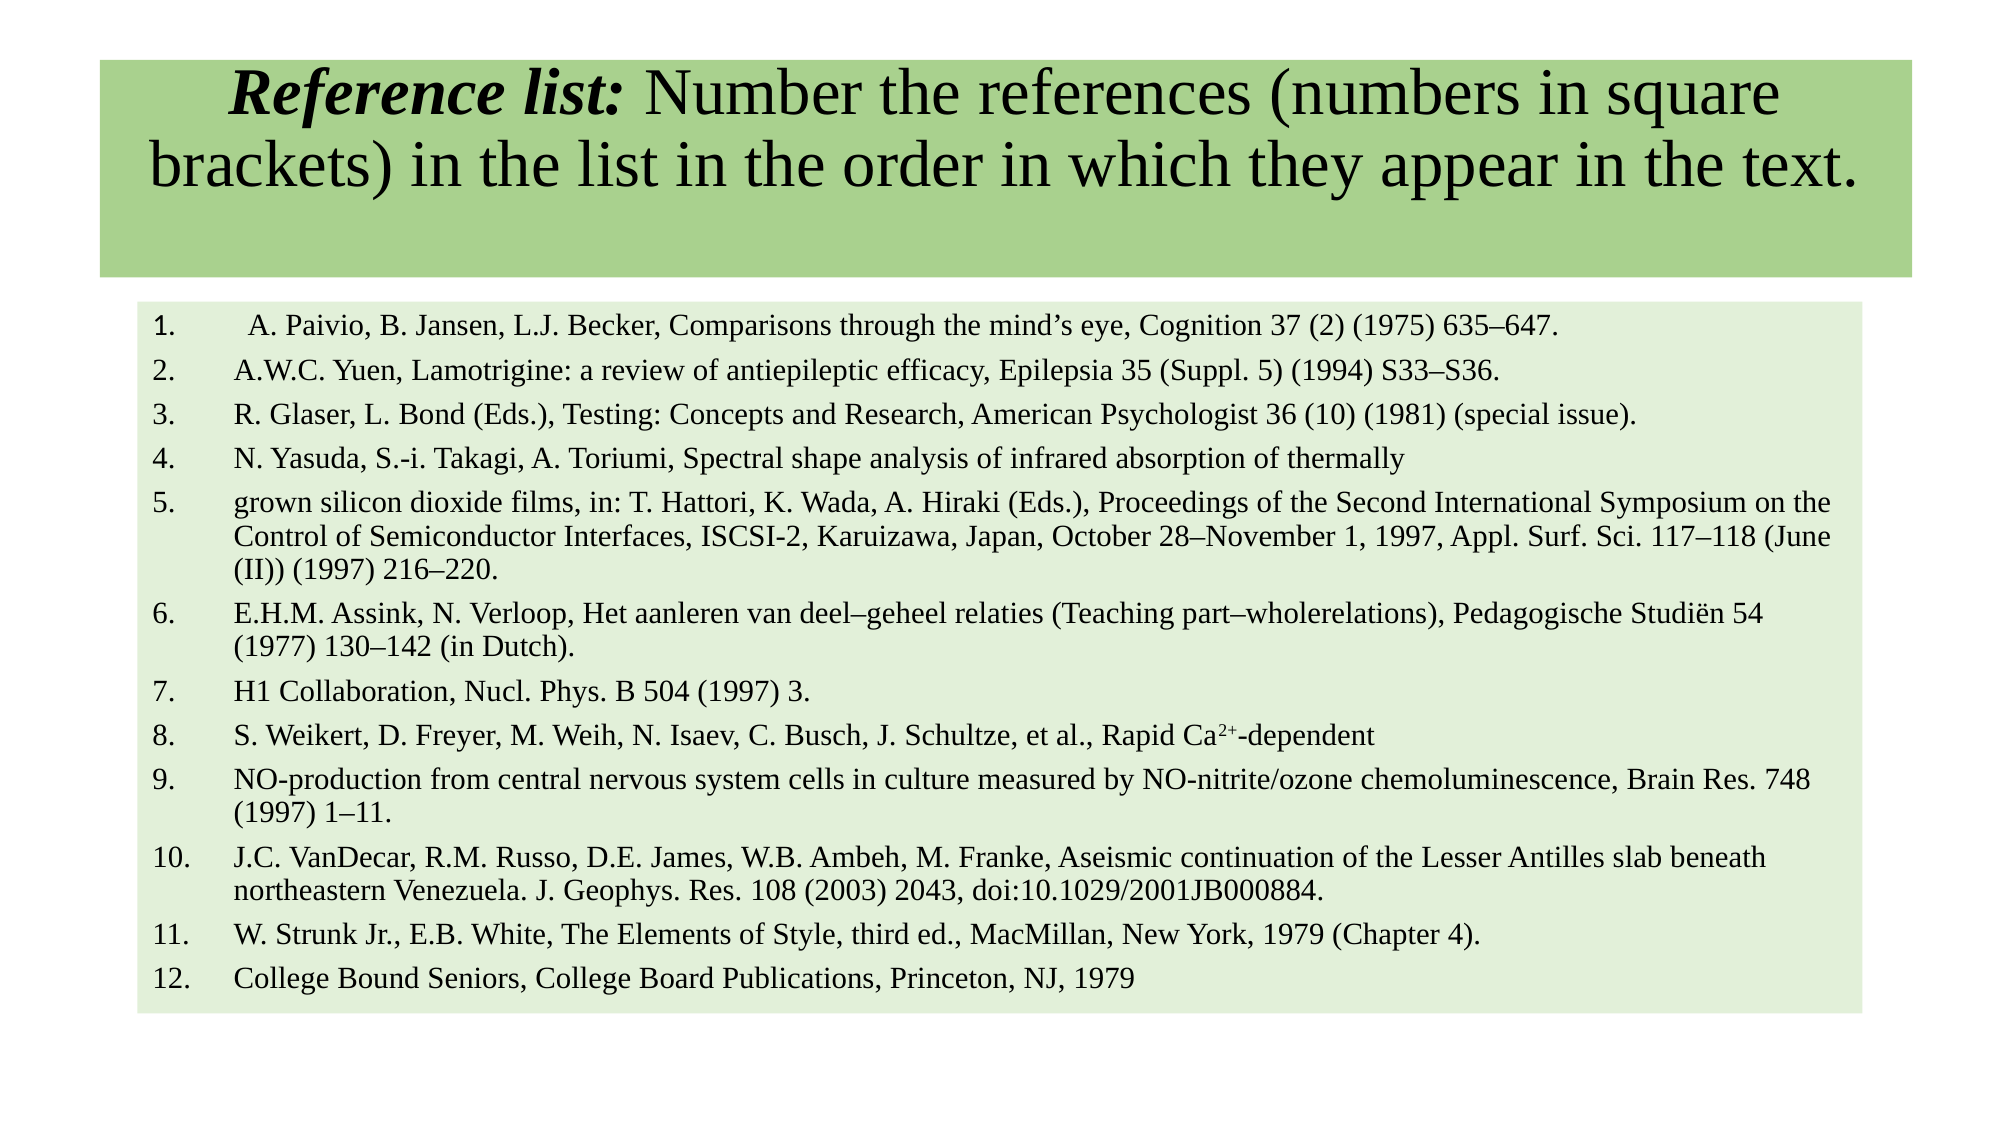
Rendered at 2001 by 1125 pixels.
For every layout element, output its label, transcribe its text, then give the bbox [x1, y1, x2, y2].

title Reference list: Number the references (numbers in square brackets) in the list in the order in which they appear in the text. [99, 59, 1913, 278]
list A. Paivio, B. Jansen, L.J. Becker, Comparisons through the mind’s eye, Cognition 37 (2) (1975) 635–647. A.W.C. Yuen, Lamotrigine: a review of antiepileptic efficacy, Epilepsia 35 (Suppl. 5) (1994) S33–S36. R. Glaser, L. Bond (Eds.), Testing: Concepts and Research, American Psychologist 36 (10) (1981) (special issue). N. Yasuda, S.-i. Takagi, A. Toriumi, Spectral shape analysis of infrared absorption of thermally grown silicon dioxide films, in: T. Hattori, K. Wada, A. Hiraki (Eds.), Proceedings of the Second International Symposium on the Control of Semiconductor Interfaces, ISCSI-2, Karuizawa, Japan, October 28–November 1, 1997, Appl. Surf. Sci. 117–118 (June (II)) (1997) 216–220. E.H.M. Assink, N. Verloop, Het aanleren van deel–geheel relaties (Teaching part–wholerelations), Pedagogische Studiën 54 (1977) 130–142 (in Dutch). H1 Collaboration, Nucl. Phys. B 504 (1997) 3. S. Weikert, D. Freyer, M. Weih, N. Isaev, C. Busch, J. Schultze, et al., Rapid Ca2+-dependent NO-production from central nervous system cells in culture measured by NO-nitrite/ozone chemoluminescence, Brain Res. 748 (1997) 1–11. J.C. VanDecar, R.M. Russo, D.E. James, W.B. Ambeh, M. Franke, Aseismic continuation of the Lesser Antilles slab beneath northeastern Venezuela. J. Geophys. Res. 108 (2003) 2043, doi:10.1029/2001JB000884. W. Strunk Jr., E.B. White, The Elements of Style, third ed., MacMillan, New York, 1979 (Chapter 4). College Bound Seniors, College Board Publications, Princeton, NJ, 1979 [137, 301, 1863, 1014]
